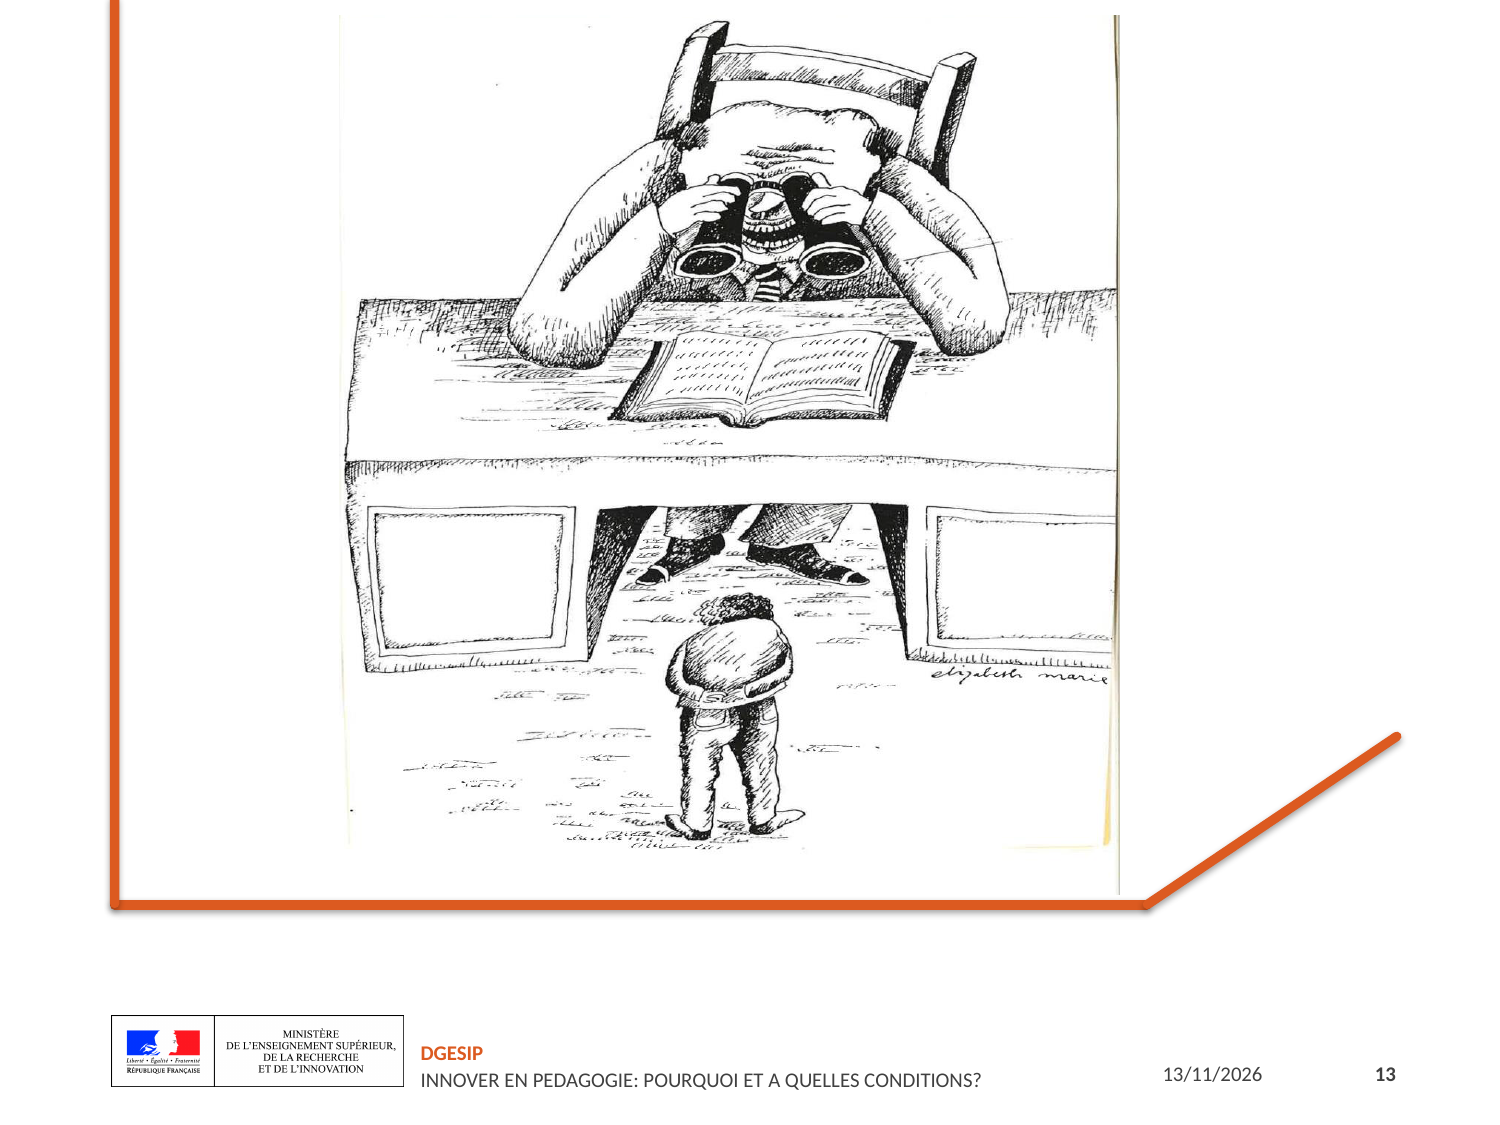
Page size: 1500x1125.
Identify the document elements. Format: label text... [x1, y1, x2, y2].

footer DGESIP INNOVER EN PEDAGOGIE: POURQUOI ET A QUELLES CONDITIONS? [405, 1034, 1264, 1095]
picture [111, 1015, 404, 1087]
picture [339, 15, 1121, 895]
slide_number 13 [1344, 1042, 1411, 1103]
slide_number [1147, 1042, 1333, 1103]
